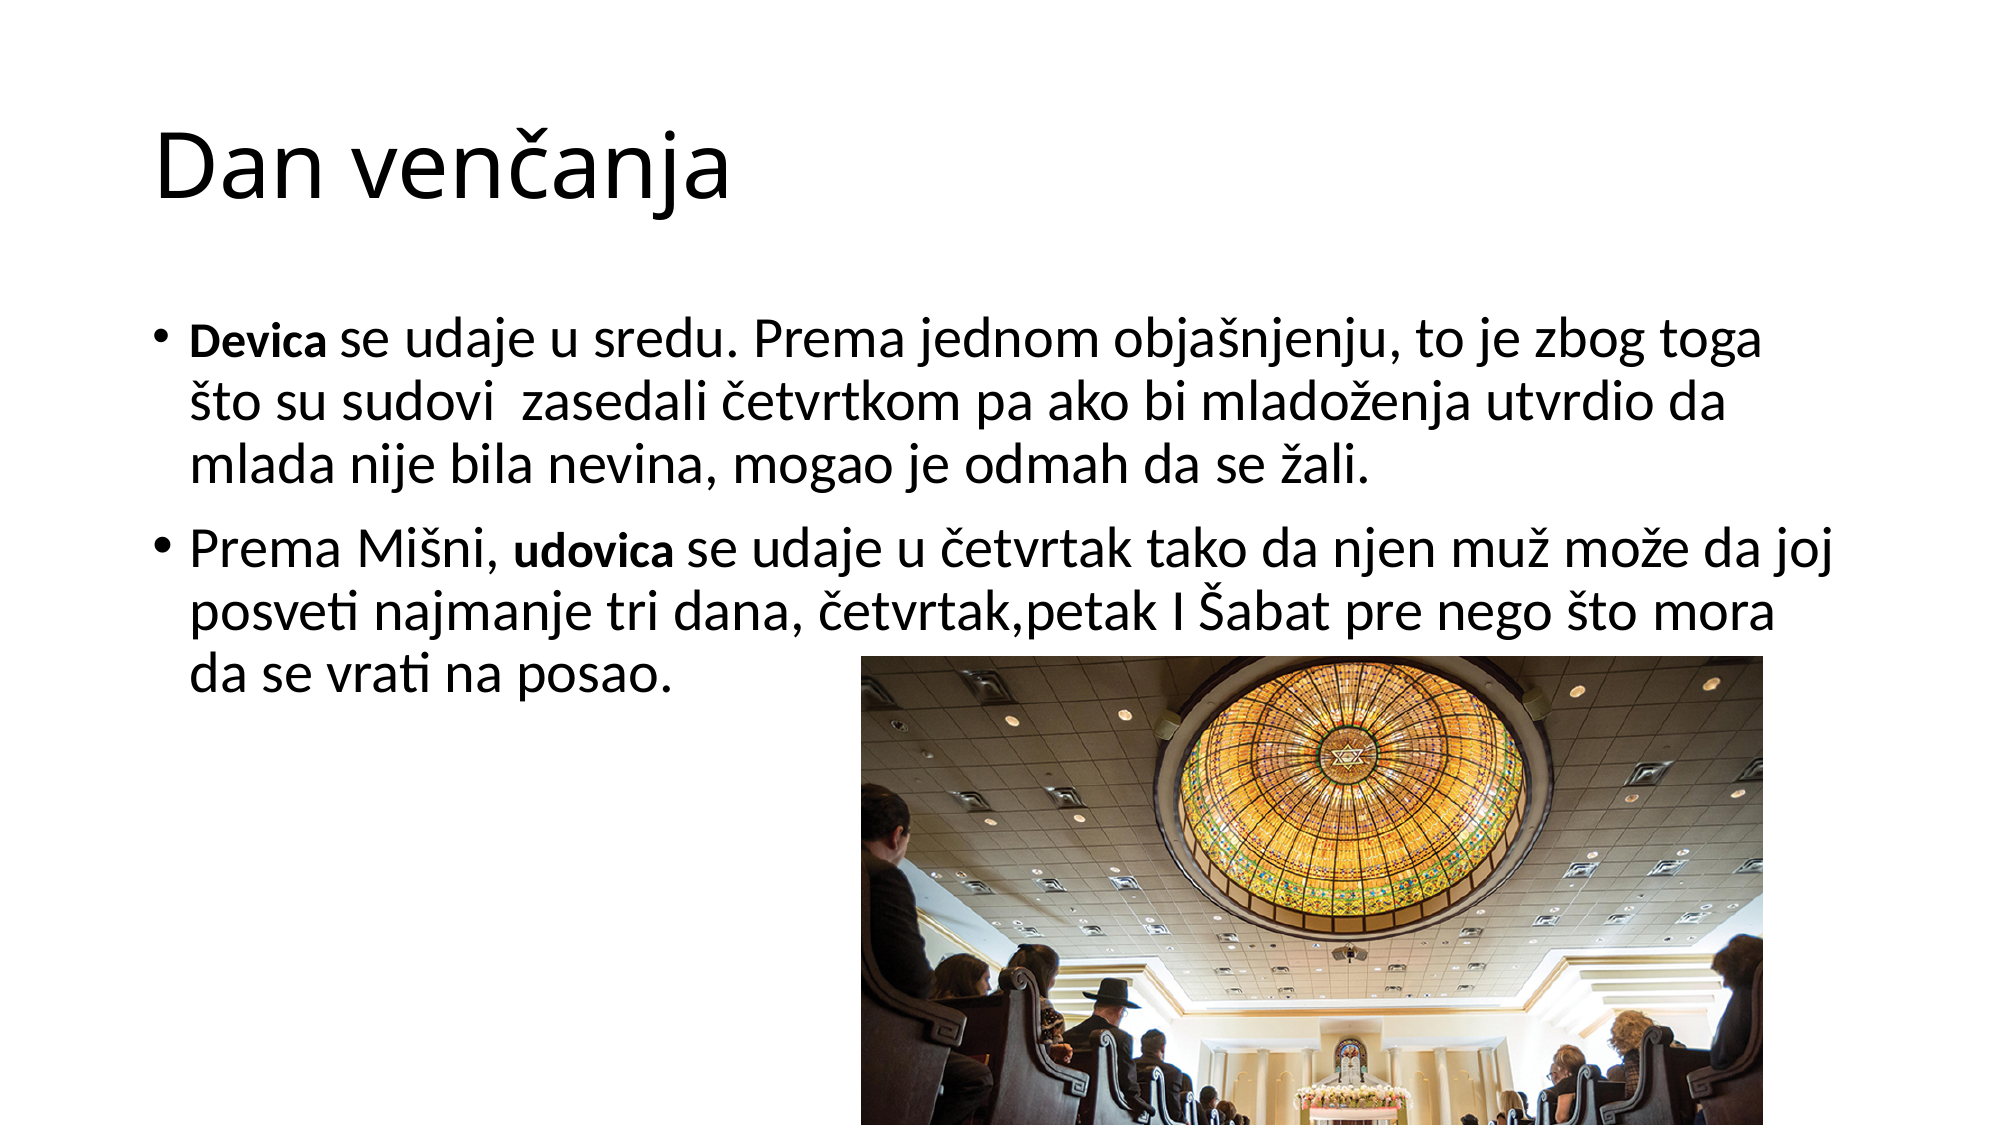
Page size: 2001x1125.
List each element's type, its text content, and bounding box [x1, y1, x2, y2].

list Devica se udaje u sredu. Prema jednom objašnjenju, to je zbog toga što su sudovi zasedali četvrtkom pa ako bi mladoženja utvrdio da mlada nije bila nevina, mogao je odmah da se žali. Prema Mišni, udovica se udaje u četvrtak tako da njen muž može da joj posveti najmanje tri dana, četvrtak,petak I Šabat pre nego što mora da se vrati na posao. [137, 299, 1863, 1014]
title Dan venčanja [137, 59, 1863, 278]
picture [861, 656, 1763, 1125]
